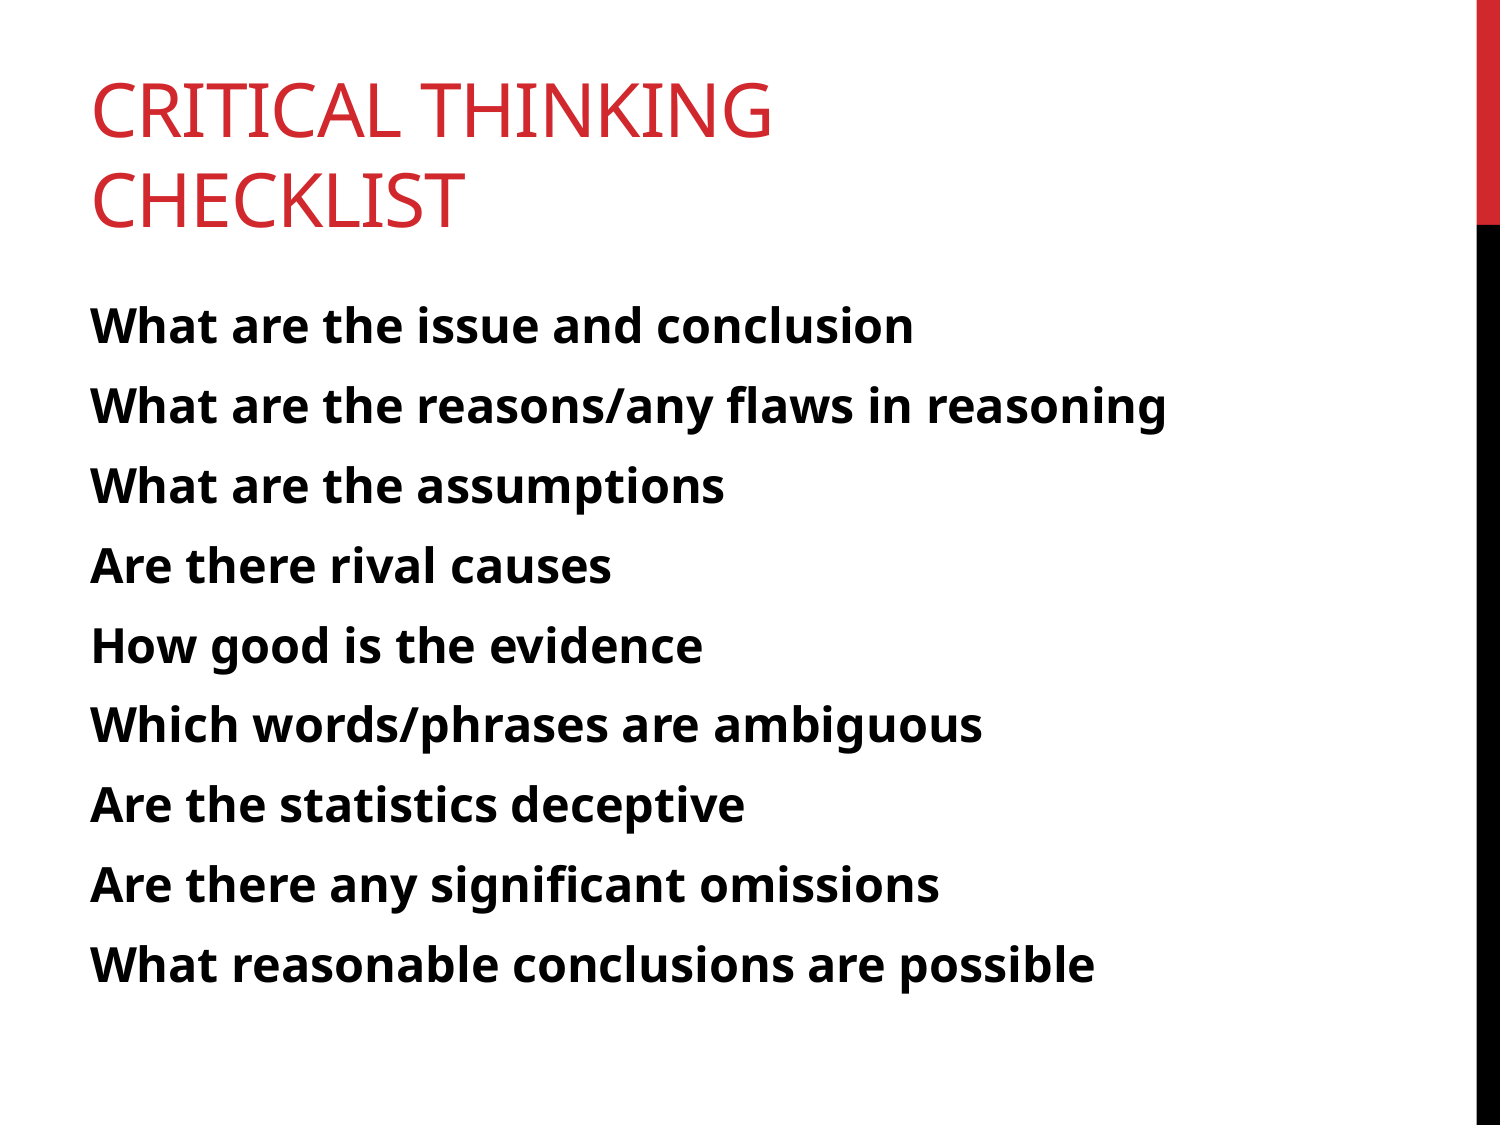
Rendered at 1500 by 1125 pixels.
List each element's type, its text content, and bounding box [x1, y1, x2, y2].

list What are the issue and conclusion What are the reasons/any flaws in reasoning What are the assumptions Are there rival causes How good is the evidence Which words/phrases are ambiguous Are the statistics deceptive Are there any significant omissions What reasonable conclusions are possible [75, 287, 1325, 1005]
title Critical thinking Checklist [75, 25, 1025, 250]
